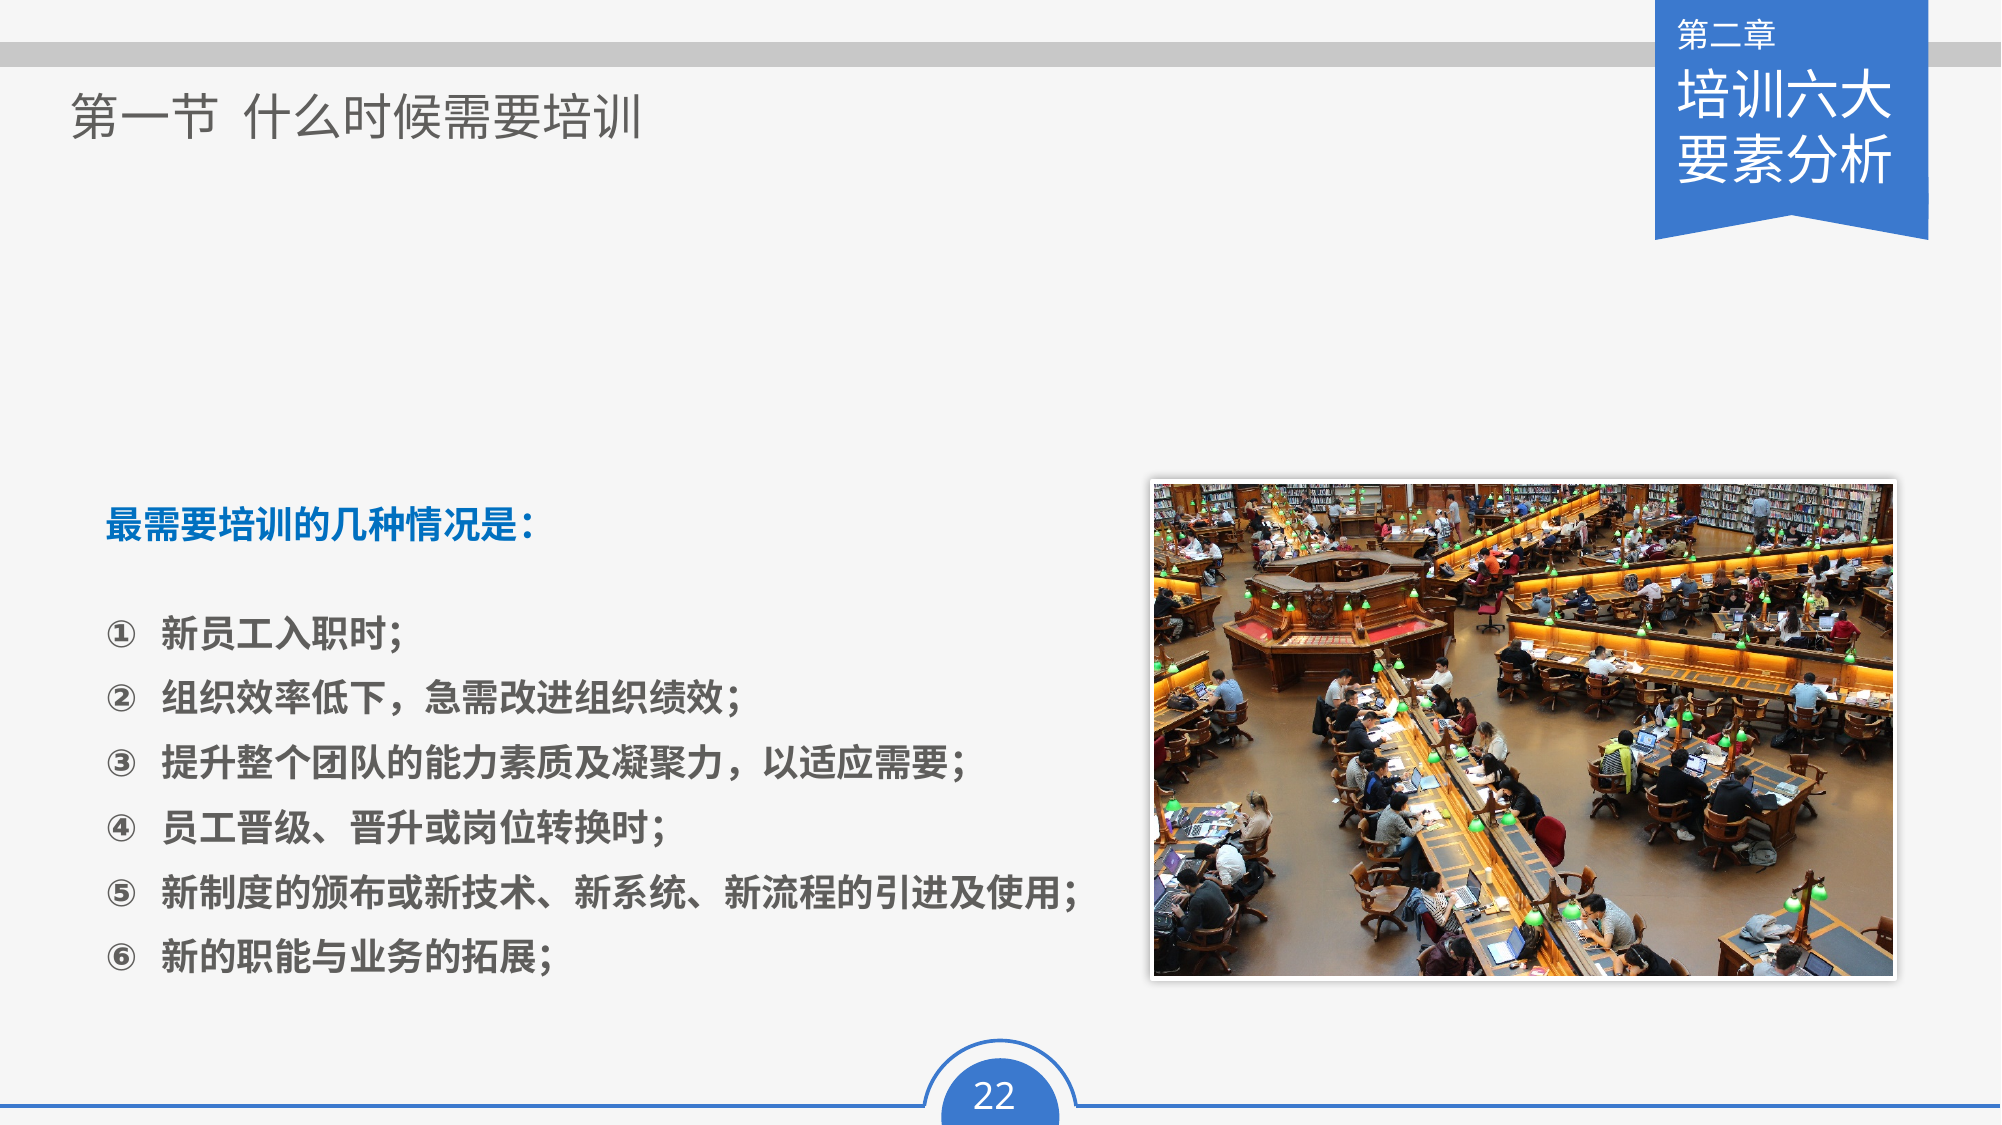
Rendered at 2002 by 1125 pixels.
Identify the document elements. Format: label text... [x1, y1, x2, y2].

picture [1153, 483, 1894, 977]
text_box 第一节 什么时候需要培训 [55, 78, 871, 153]
text_box 新员工入职时； 组织效率低下，急需改进组织绩效； 提升整个团队的能力素质及凝聚力，以适应需要； 员工晋级、晋升或岗位转换时； 新制度的颁布或新技术、新系统、新流程的引进及使用； 新的职能与业务的拓展； [90, 588, 1151, 986]
text_box 最需要培训的几种情况是： [90, 479, 1144, 553]
